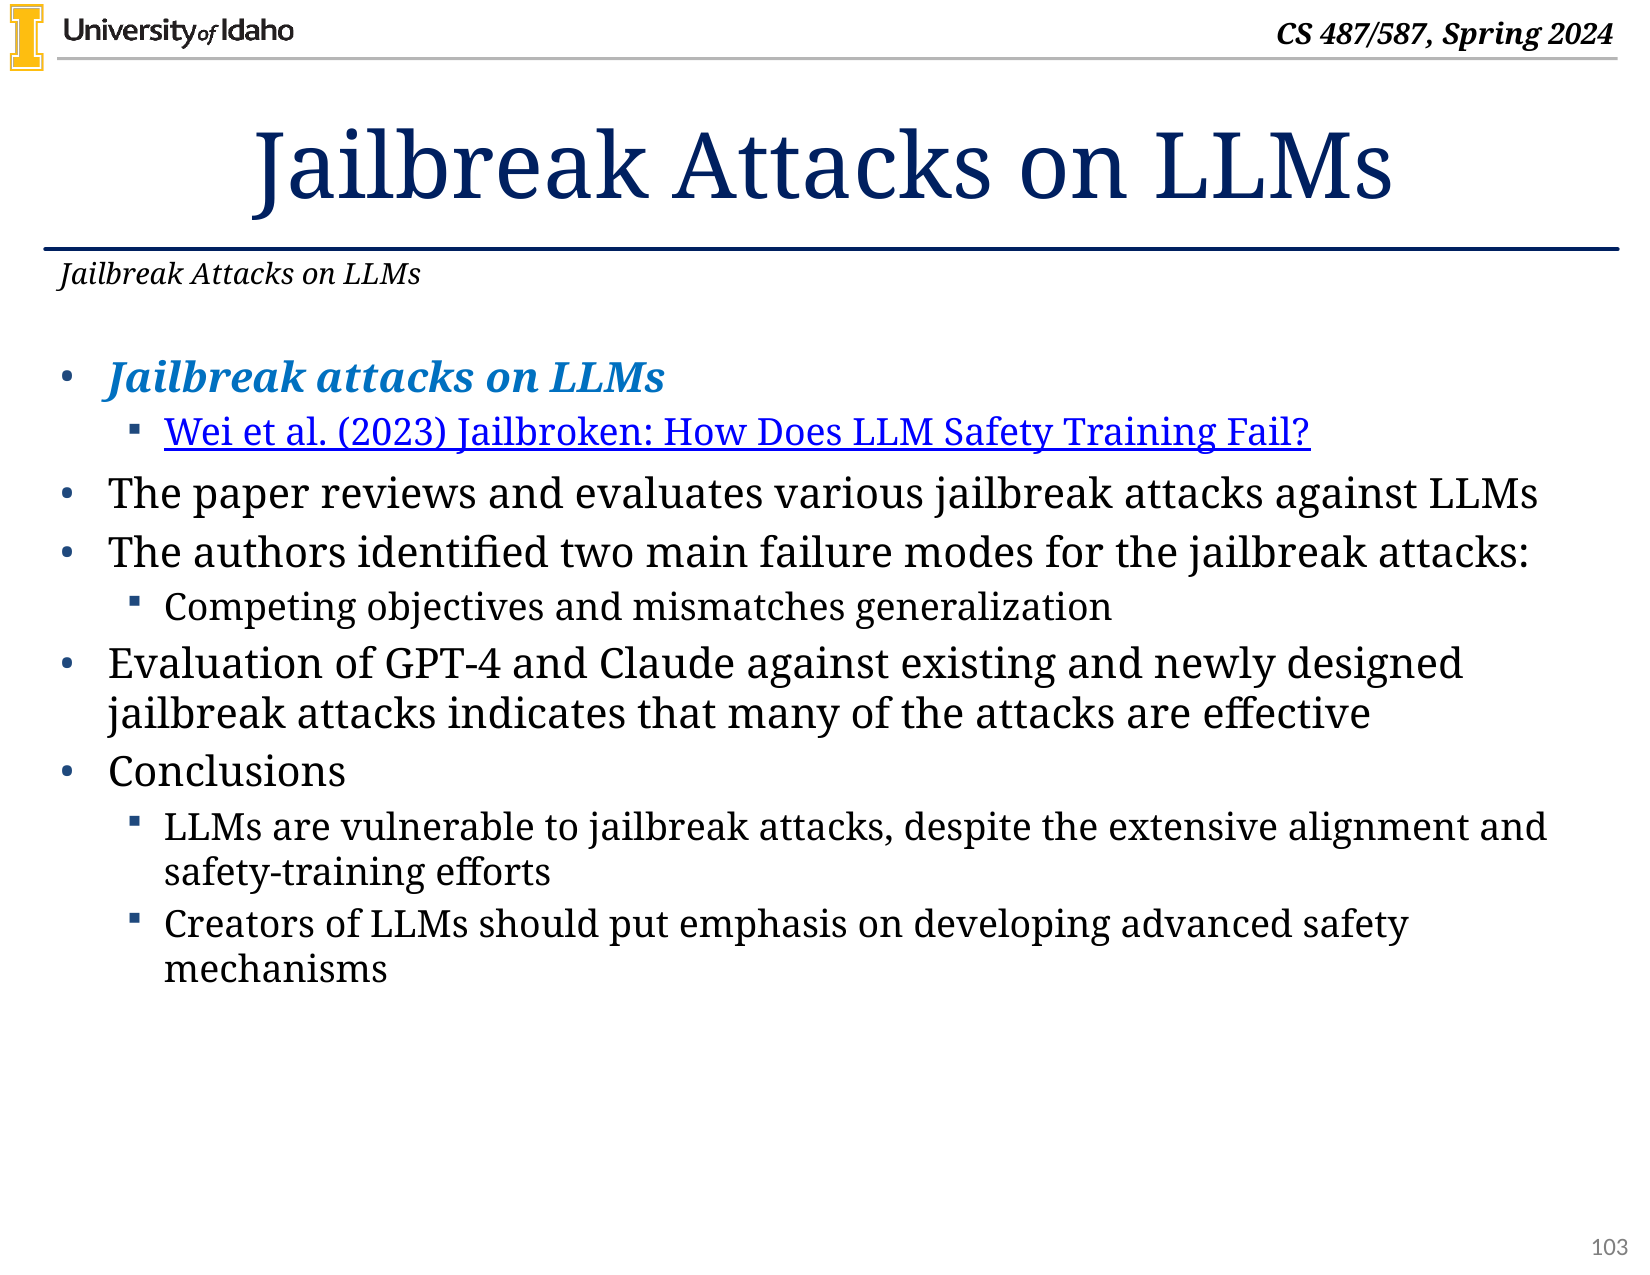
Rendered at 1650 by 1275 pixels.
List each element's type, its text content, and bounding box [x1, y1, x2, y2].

list Jailbreak Attacks on LLMs [45, 247, 1062, 306]
list Jailbreak attacks on LLMs Wei et al. (2023) Jailbroken: How Does LLM Safety Training Fail? The paper reviews and evaluates various jailbreak attacks against LLMs The authors identified two main failure modes for the jailbreak attacks: Competing objectives and mismatches generalization Evaluation of GPT-4 and Claude against existing and newly designed jailbreak attacks indicates that many of the attacks are effective Conclusions LLMs are vulnerable to jailbreak attacks, despite the extensive alignment and safety-training efforts Creators of LLMs should put emphasis on developing advanced safety mechanisms [45, 342, 1618, 1224]
picture [57, 2, 294, 52]
picture [9, 4, 48, 71]
title Jailbreak Attacks on LLMs [0, 75, 1650, 248]
